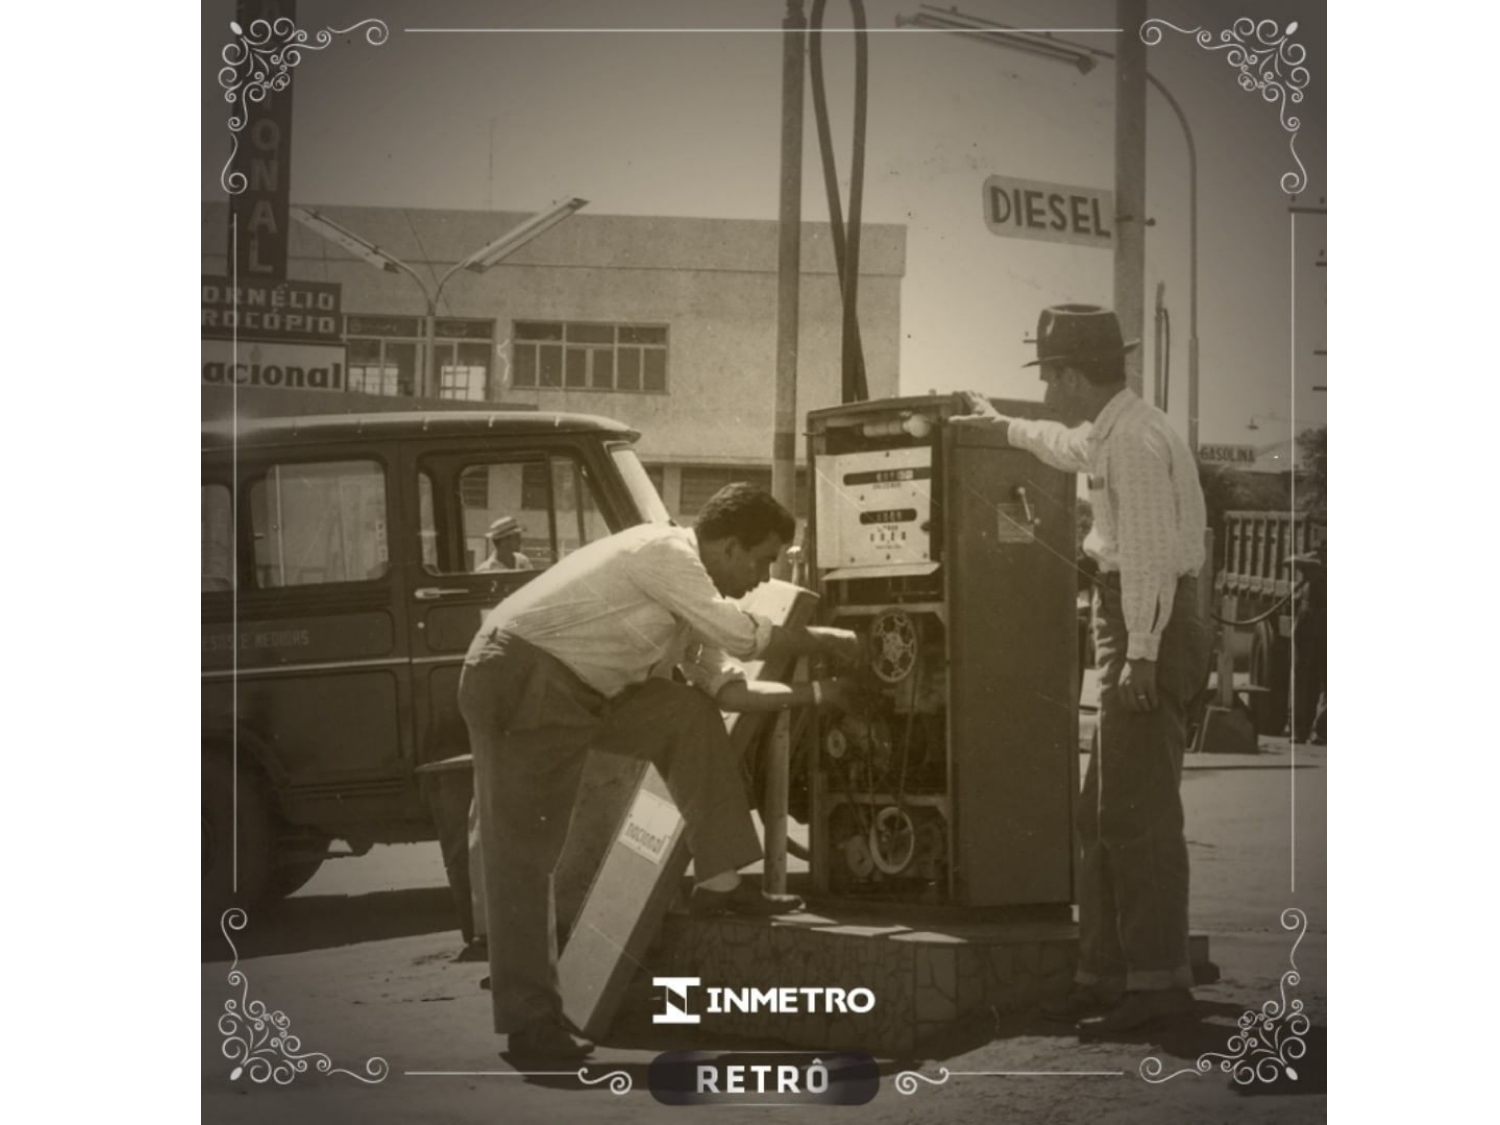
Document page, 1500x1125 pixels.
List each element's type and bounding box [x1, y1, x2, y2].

text_box [0, 0, 201, 1125]
picture [201, 0, 1327, 1125]
text_box [1327, 0, 1500, 1125]
